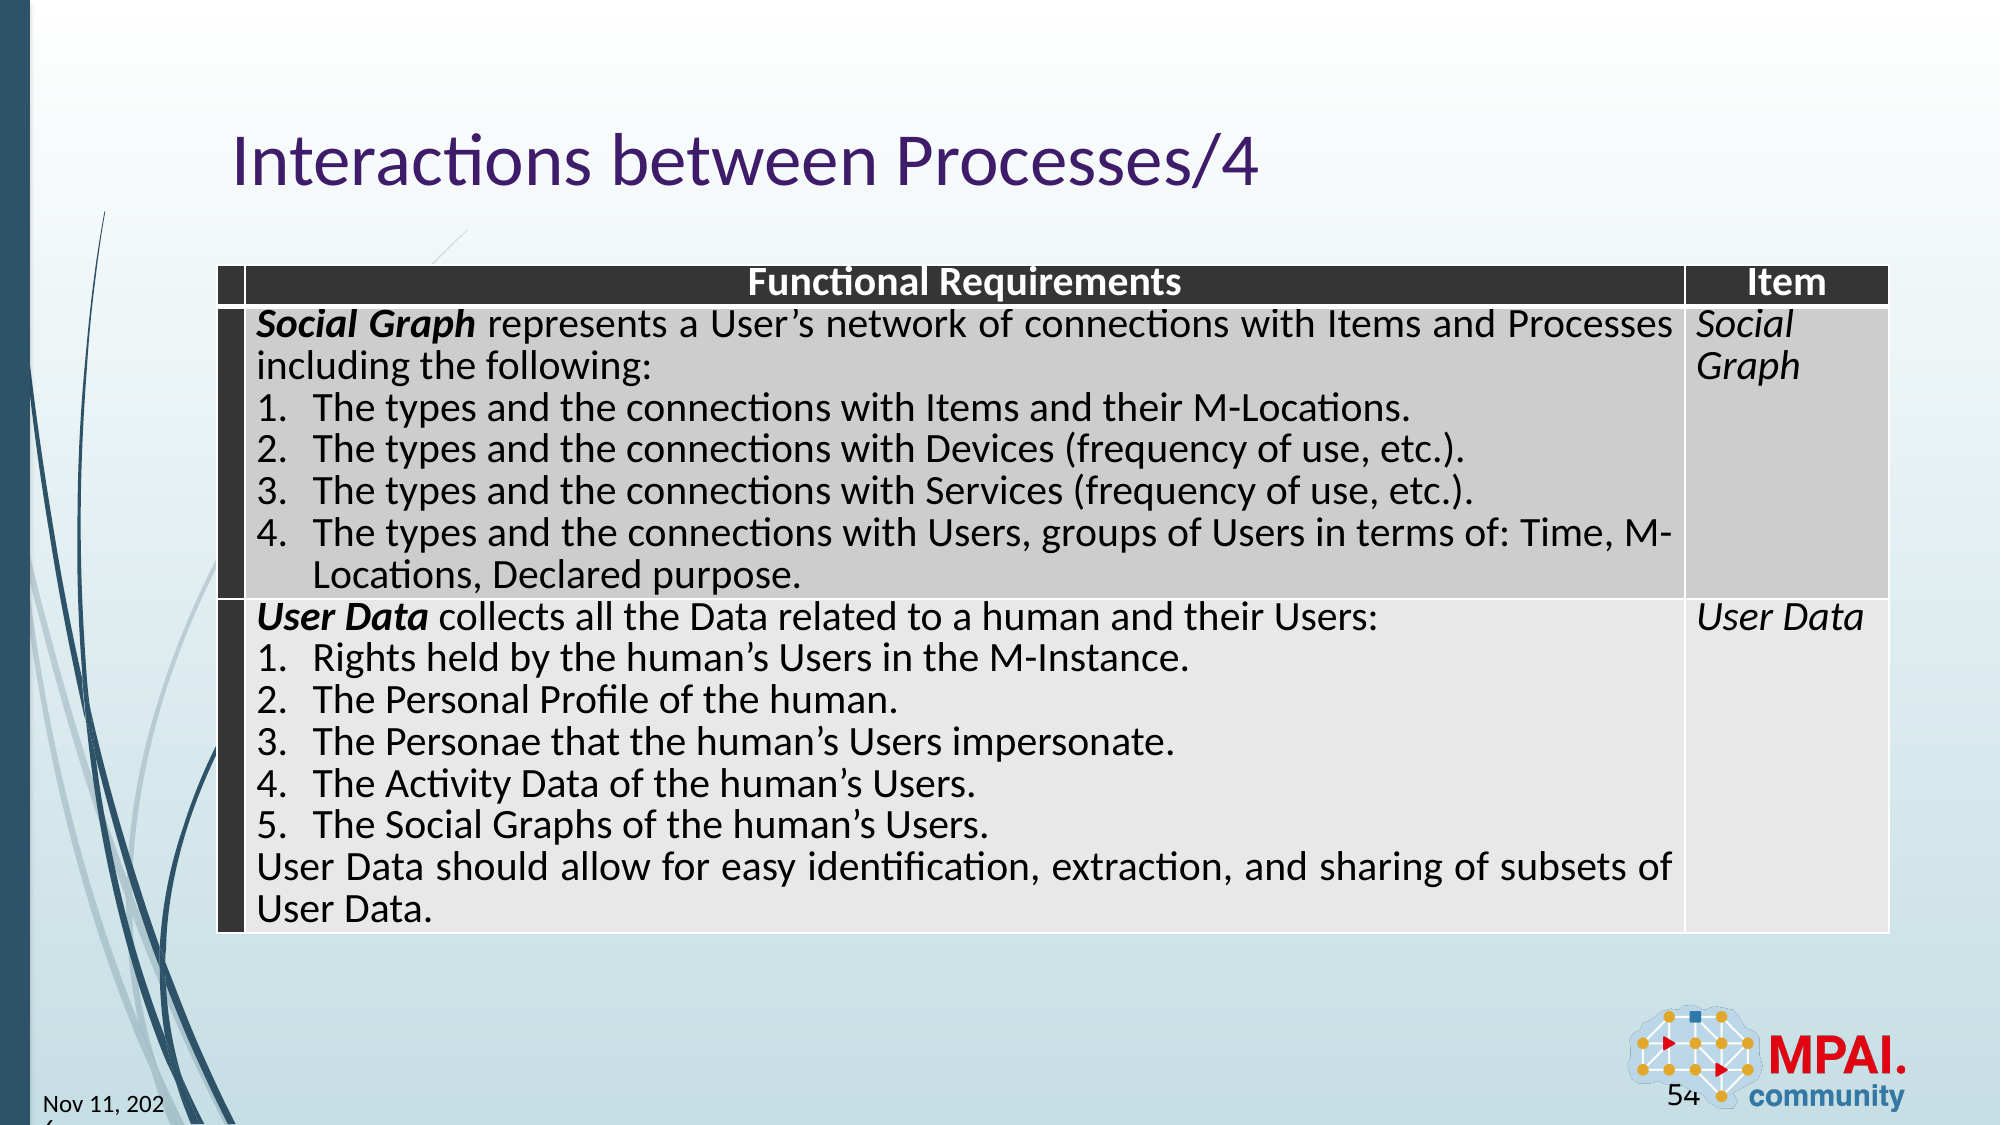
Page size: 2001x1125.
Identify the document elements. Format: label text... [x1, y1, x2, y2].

table_cell User Data [1686, 600, 1888, 932]
slide_number 23-Jun-23 [28, 1080, 192, 1125]
table_header [218, 266, 244, 304]
table_header Item [1686, 266, 1888, 304]
table_header Functional Requirements [246, 266, 1684, 304]
title Interactions between Processes/4 [216, 102, 1888, 264]
picture [1623, 999, 1909, 1120]
table_cell [218, 600, 244, 932]
slide_number 54 [1652, 1076, 1744, 1085]
table_cell [218, 309, 244, 598]
table_cell Social Graph [1686, 309, 1888, 598]
table_cell User Data collects all the Data related to a human and their Users: Rights held by the human’s Users in the M-Instance. The Personal Profile of the human. The Personae that the human’s Users impersonate. The Activity Data of the human’s Users. The Social Graphs of the human’s Users. User Data should allow for easy identification, extraction, and sharing of subsets of User Data. [246, 600, 1684, 932]
table_cell Social Graph represents a User’s network of connections with Items and Processes including the following: The types and the connections with Items and their M-Locations. The types and the connections with Devices (frequency of use, etc.). The types and the connections with Services (frequency of use, etc.). The types and the connections with Users, groups of Users in terms of: Time, M-Locations, Declared purpose. [246, 309, 1684, 598]
